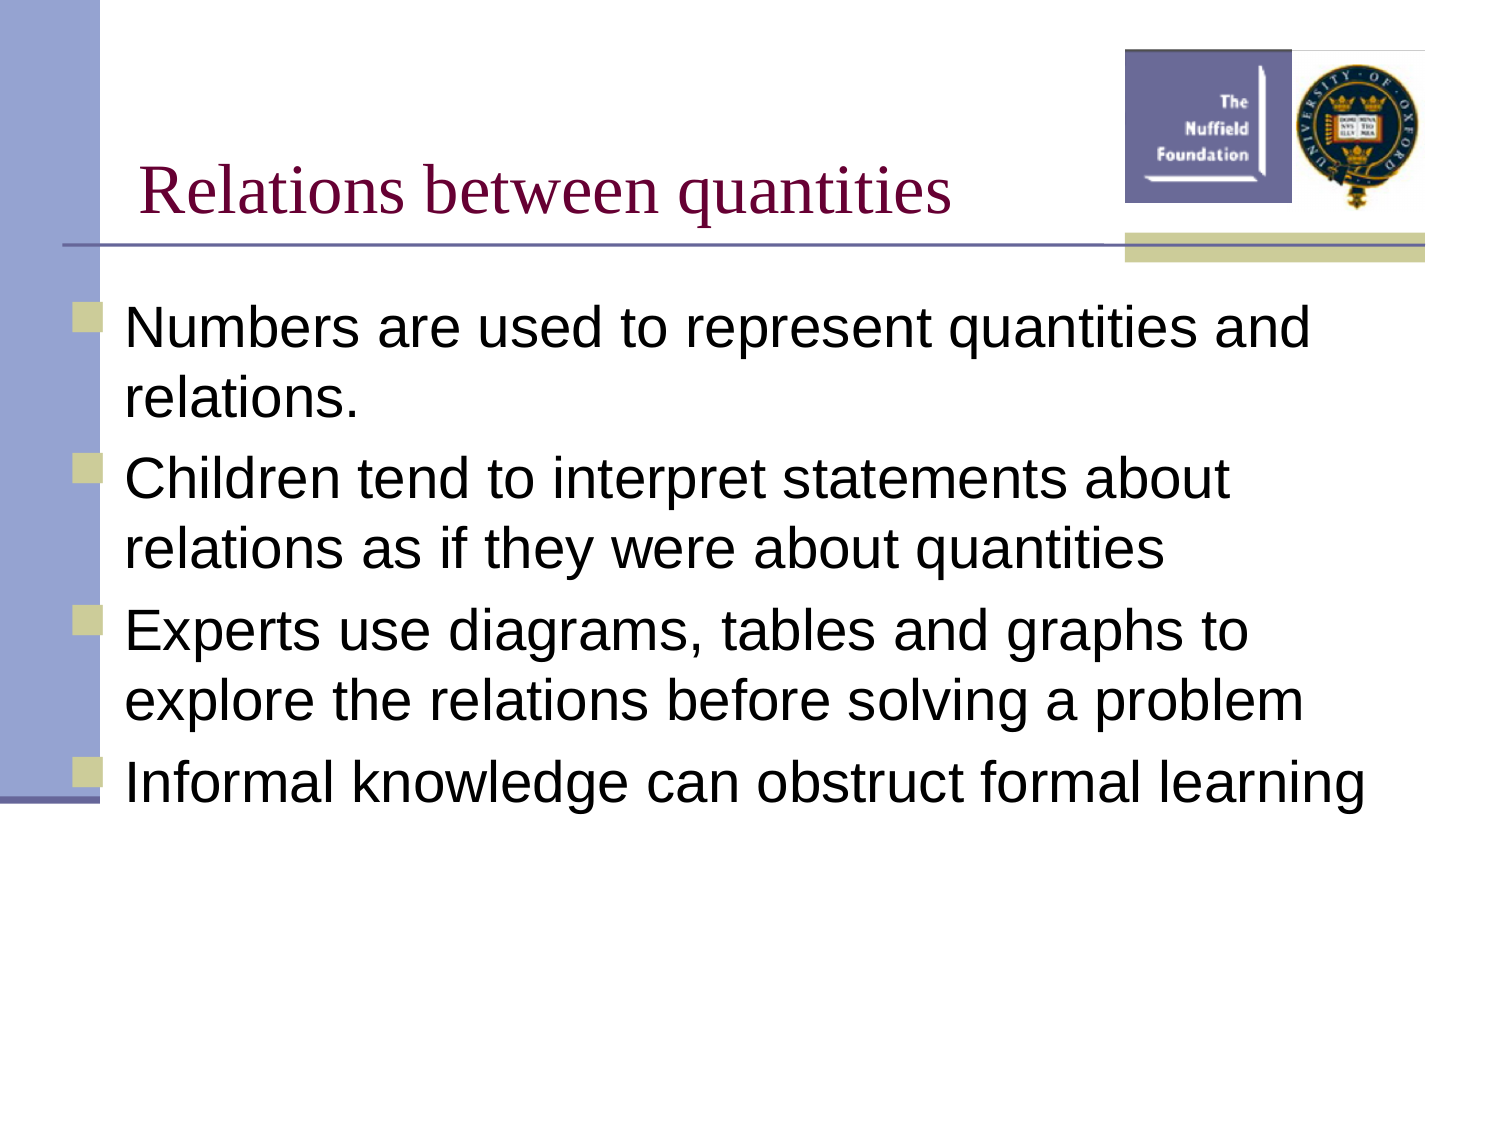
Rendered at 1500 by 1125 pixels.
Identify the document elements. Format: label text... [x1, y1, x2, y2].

title Relations between quantities [123, 77, 1275, 281]
list Numbers are used to represent quantities and relations. Children tend to interpret statements about relations as if they were about quantities Experts use diagrams, tables and graphs to explore the relations before solving a problem Informal knowledge can obstruct formal learning [52, 281, 1404, 1125]
picture [1125, 49, 1292, 203]
